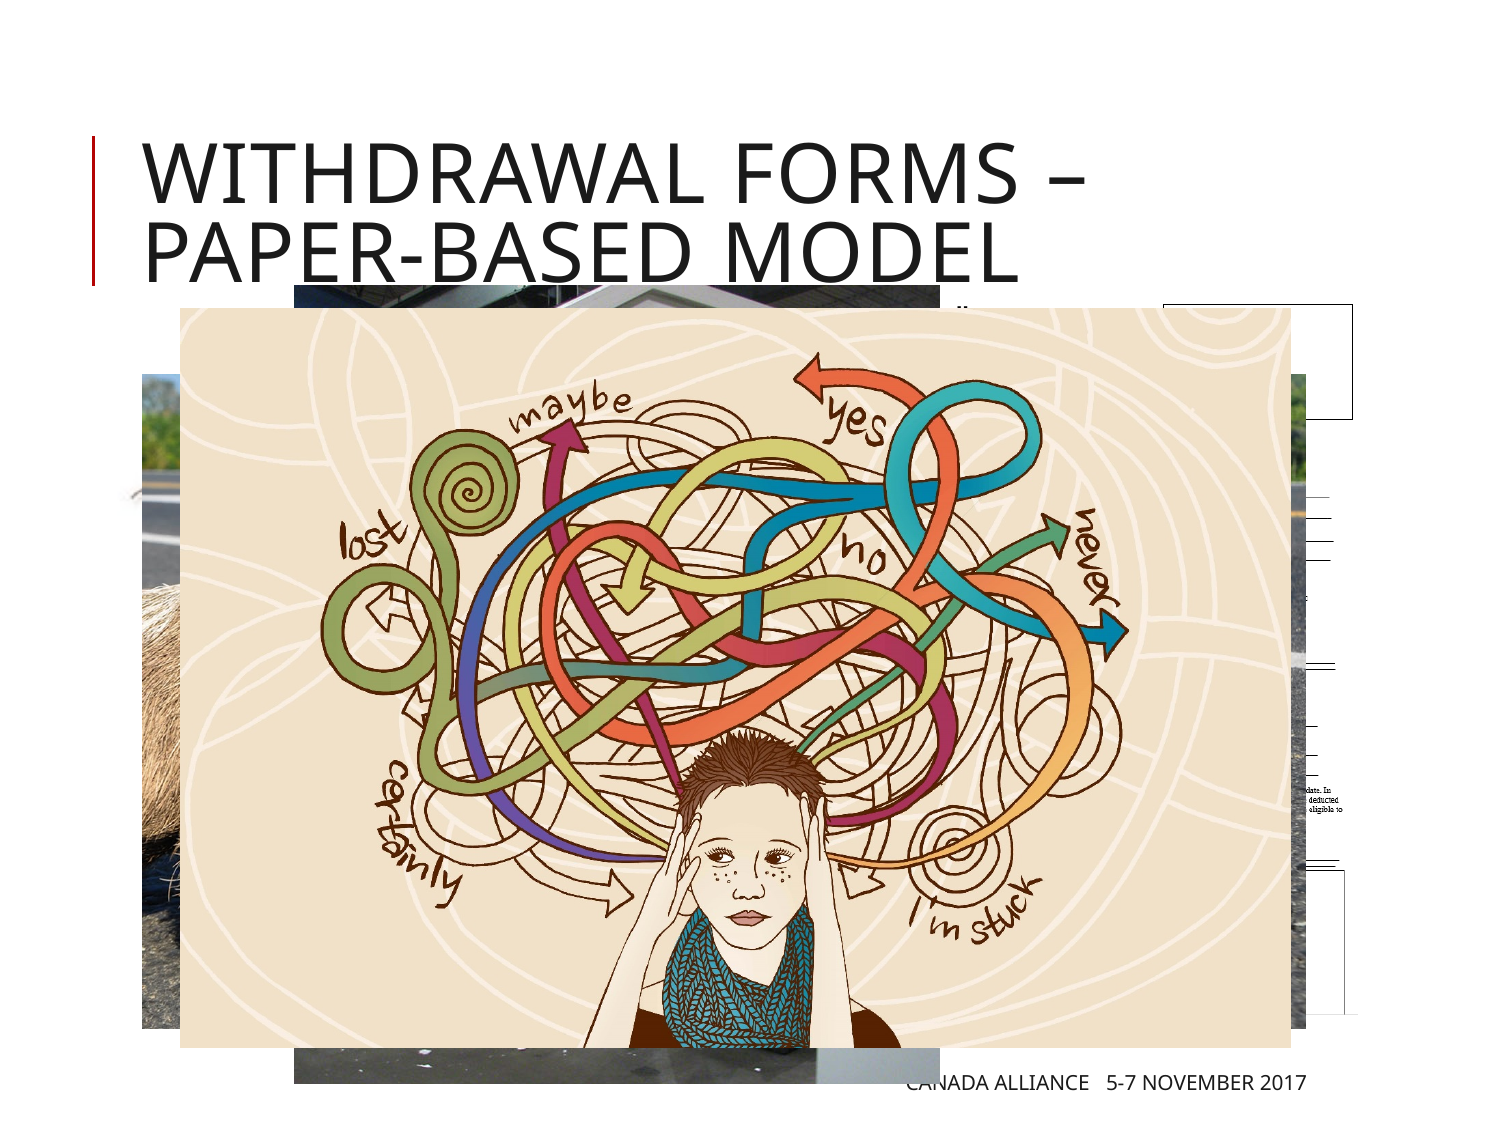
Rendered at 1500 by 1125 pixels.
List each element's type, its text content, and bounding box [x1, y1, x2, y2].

picture [34, 285, 1358, 1085]
title Withdrawal Forms – Paper-BASED model [126, 96, 1322, 342]
footer Canada Alliance 5-7 November 2017 [595, 1061, 1322, 1107]
